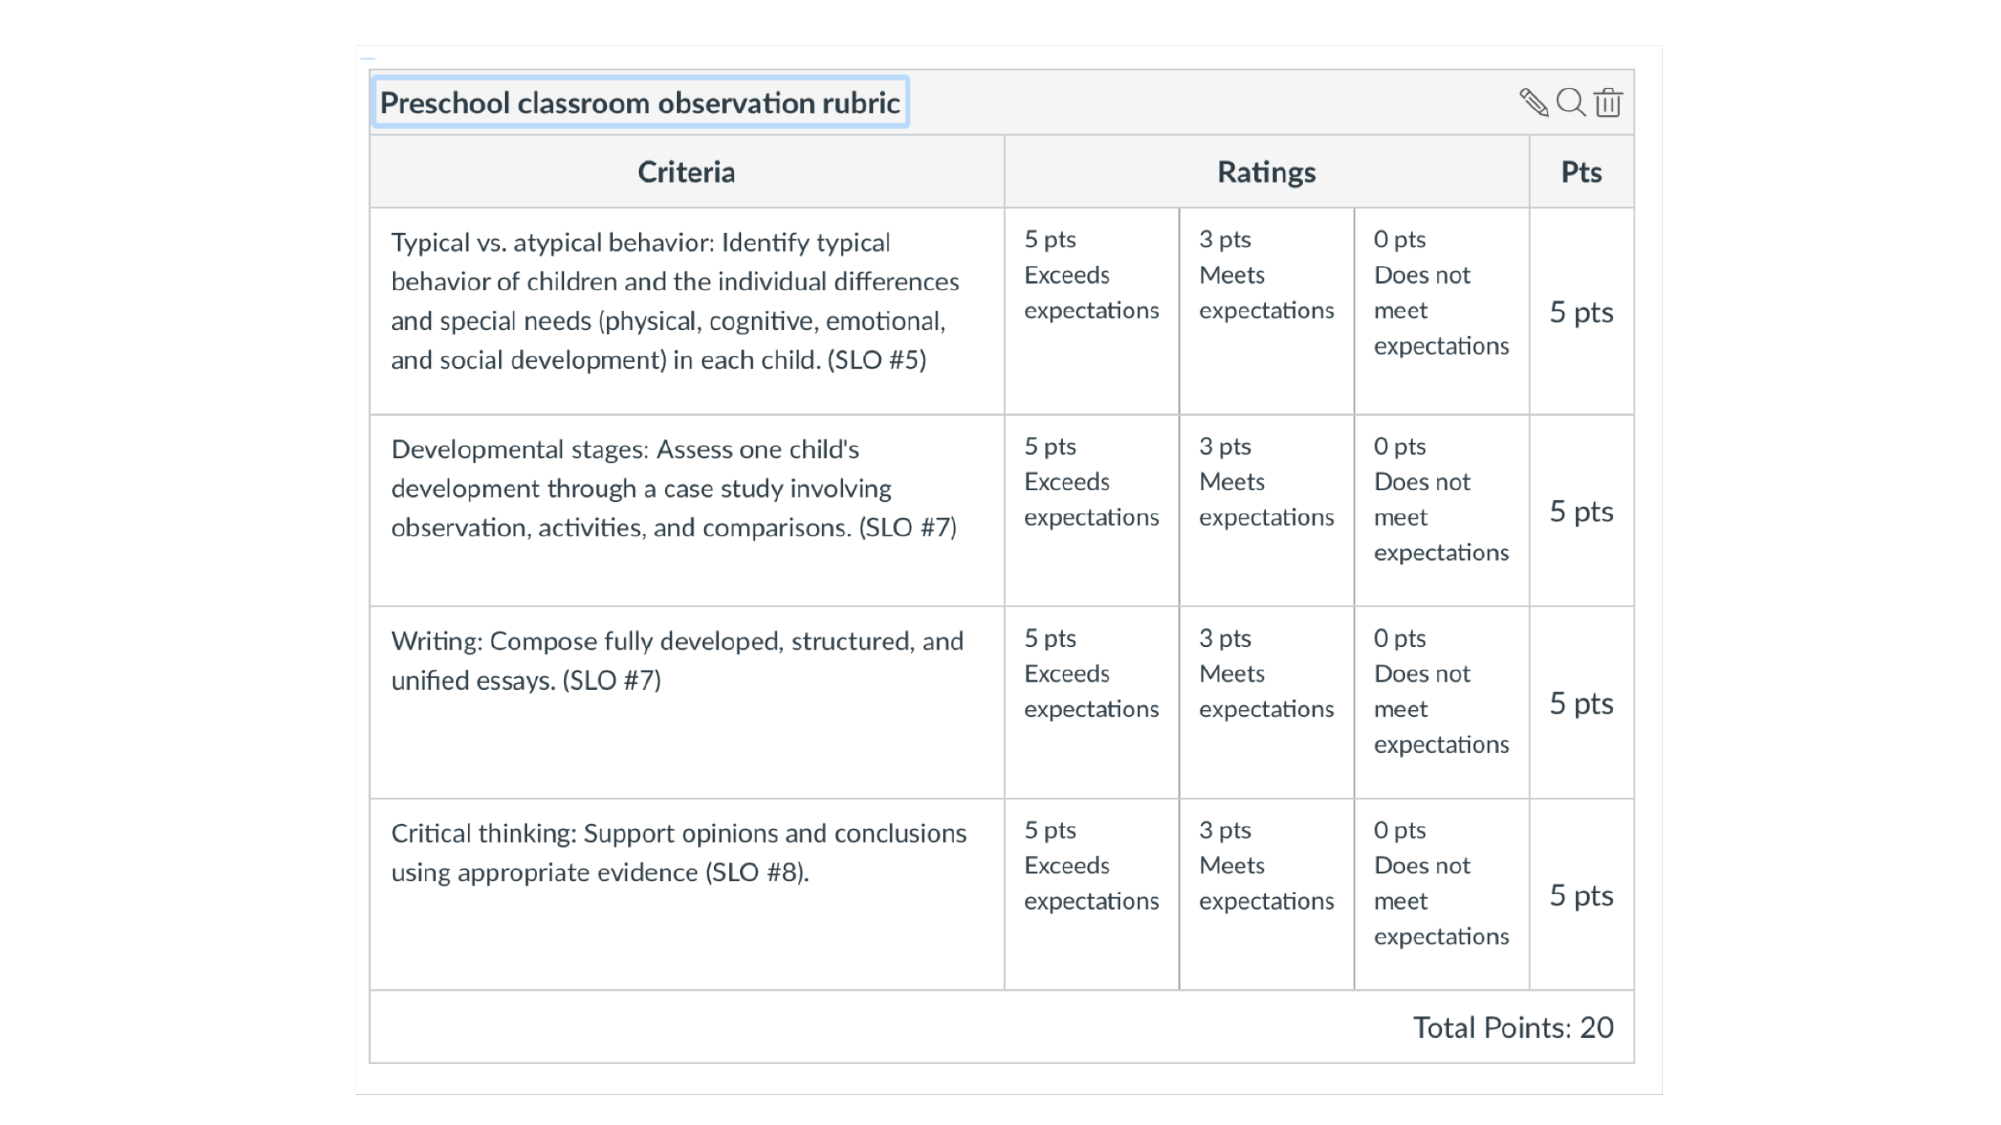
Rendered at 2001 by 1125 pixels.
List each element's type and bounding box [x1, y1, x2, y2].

picture [273, 0, 1744, 1125]
